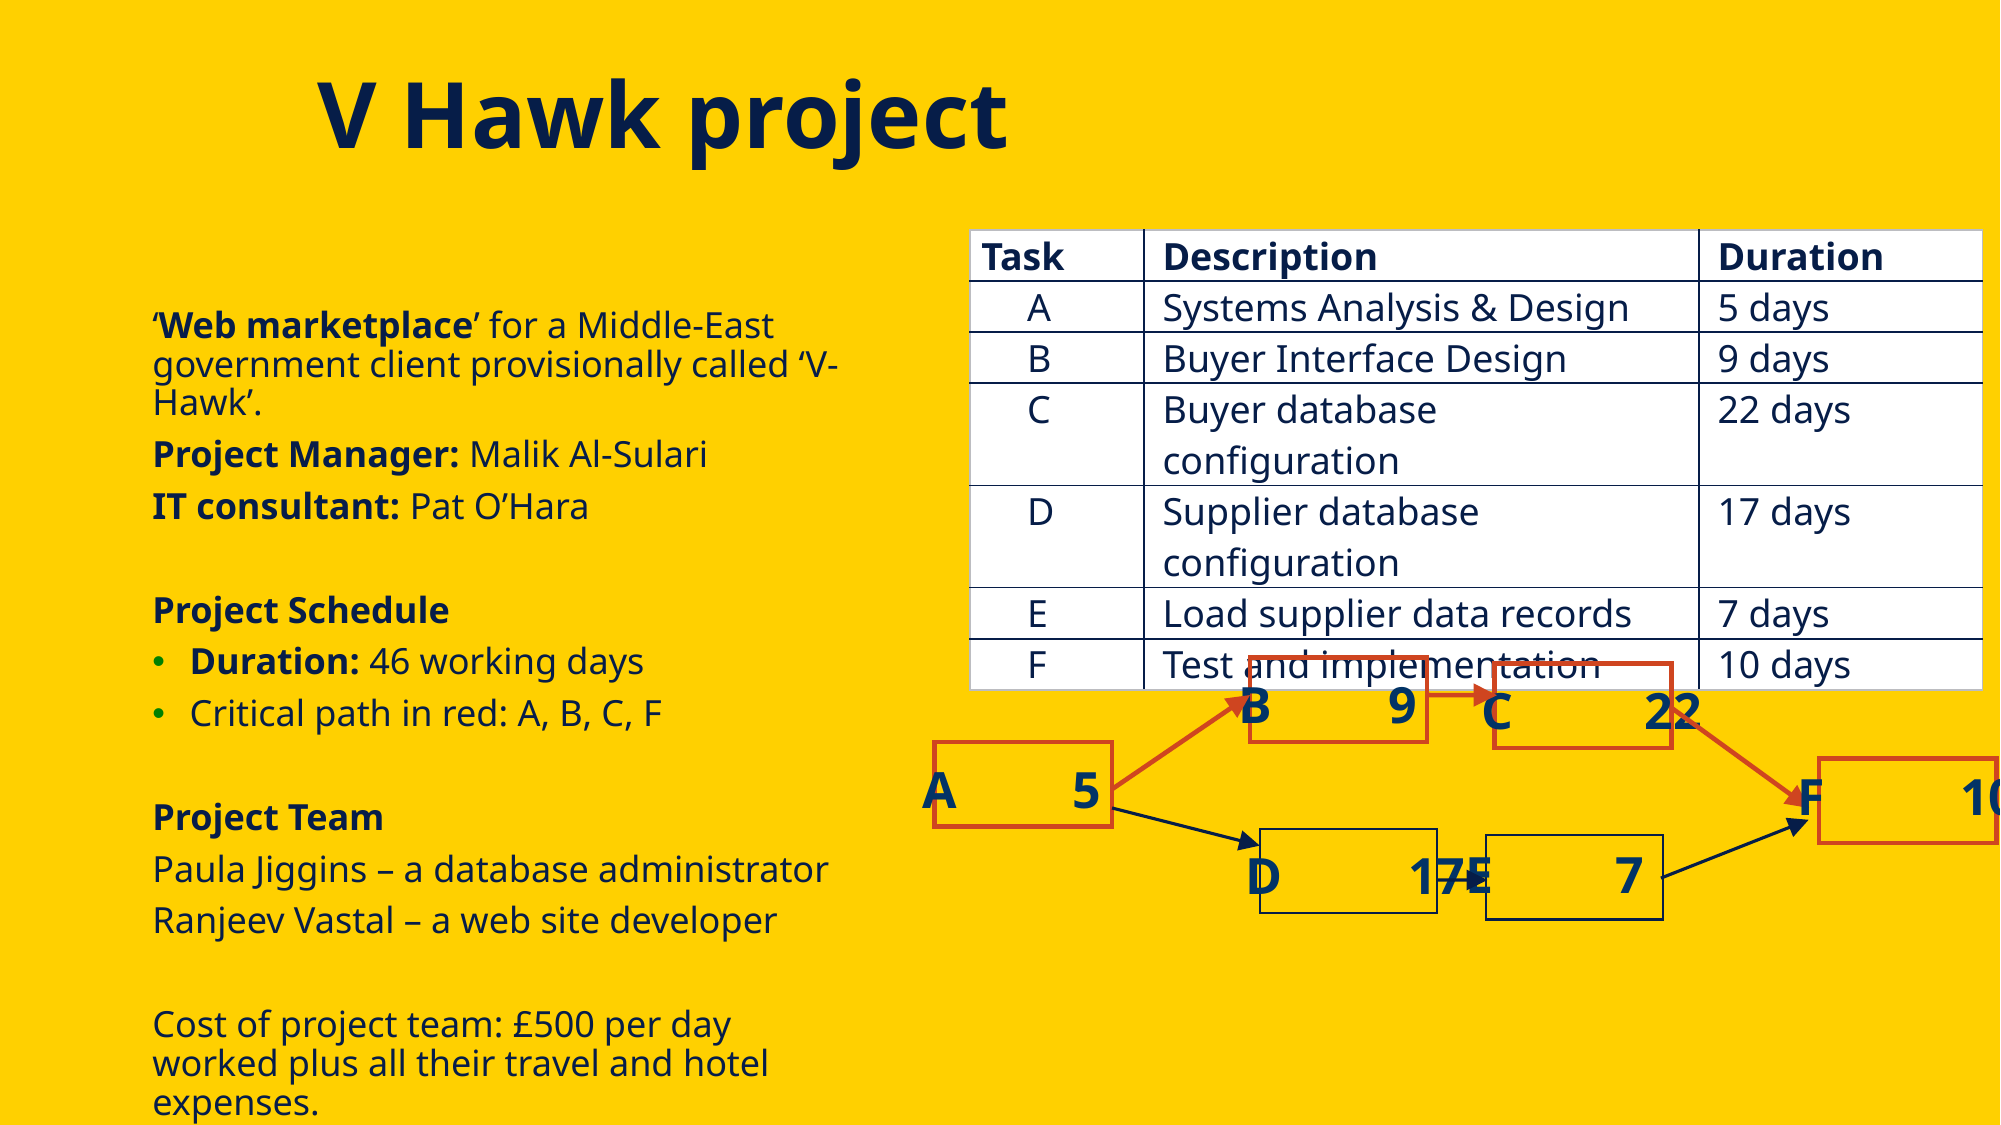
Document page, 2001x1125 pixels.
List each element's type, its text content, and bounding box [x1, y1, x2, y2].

table_cell Test and implementation [1145, 640, 1698, 657]
title V Hawk project [302, 10, 1254, 228]
table_cell 10 days [1700, 640, 1982, 657]
table_cell 7 days [1700, 588, 1982, 638]
table_cell Buyer Interface Design [1145, 333, 1698, 382]
table_cell 5 days [1700, 282, 1982, 331]
table_cell C [971, 384, 1143, 485]
table_cell B [971, 333, 1143, 382]
table_cell 22 days [1700, 384, 1982, 485]
table_cell Systems Analysis & Design [1145, 282, 1698, 331]
table_cell E [971, 588, 1143, 638]
table_cell 17 days [1700, 486, 1982, 587]
table_cell F [971, 640, 1143, 657]
table_cell Supplier database configuration [1145, 486, 1698, 587]
table_cell Load supplier data records [1145, 588, 1698, 638]
table_cell D [971, 486, 1143, 587]
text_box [934, 657, 1997, 920]
table_cell A [971, 282, 1143, 331]
table_header Duration [1700, 231, 1982, 280]
table_cell 9 days [1700, 333, 1982, 382]
table_cell Buyer database configuration [1145, 384, 1698, 485]
list ‘Web marketplace’ for a Middle-East government client provisionally called ‘V-Hawk’. Project Manager: Malik Al-Sulari IT consultant: Pat O’Hara Project Schedule Duration: 46 working days Critical path in red: A, B, C, F Project Team Paula Jiggins – a database administrator Ranjeev Vastal – a web site developer Cost of project team: £500 per day worked plus all their travel and hotel expenses. [137, 299, 883, 1125]
table_header Task [971, 231, 1143, 280]
table_header Description [1145, 231, 1698, 280]
